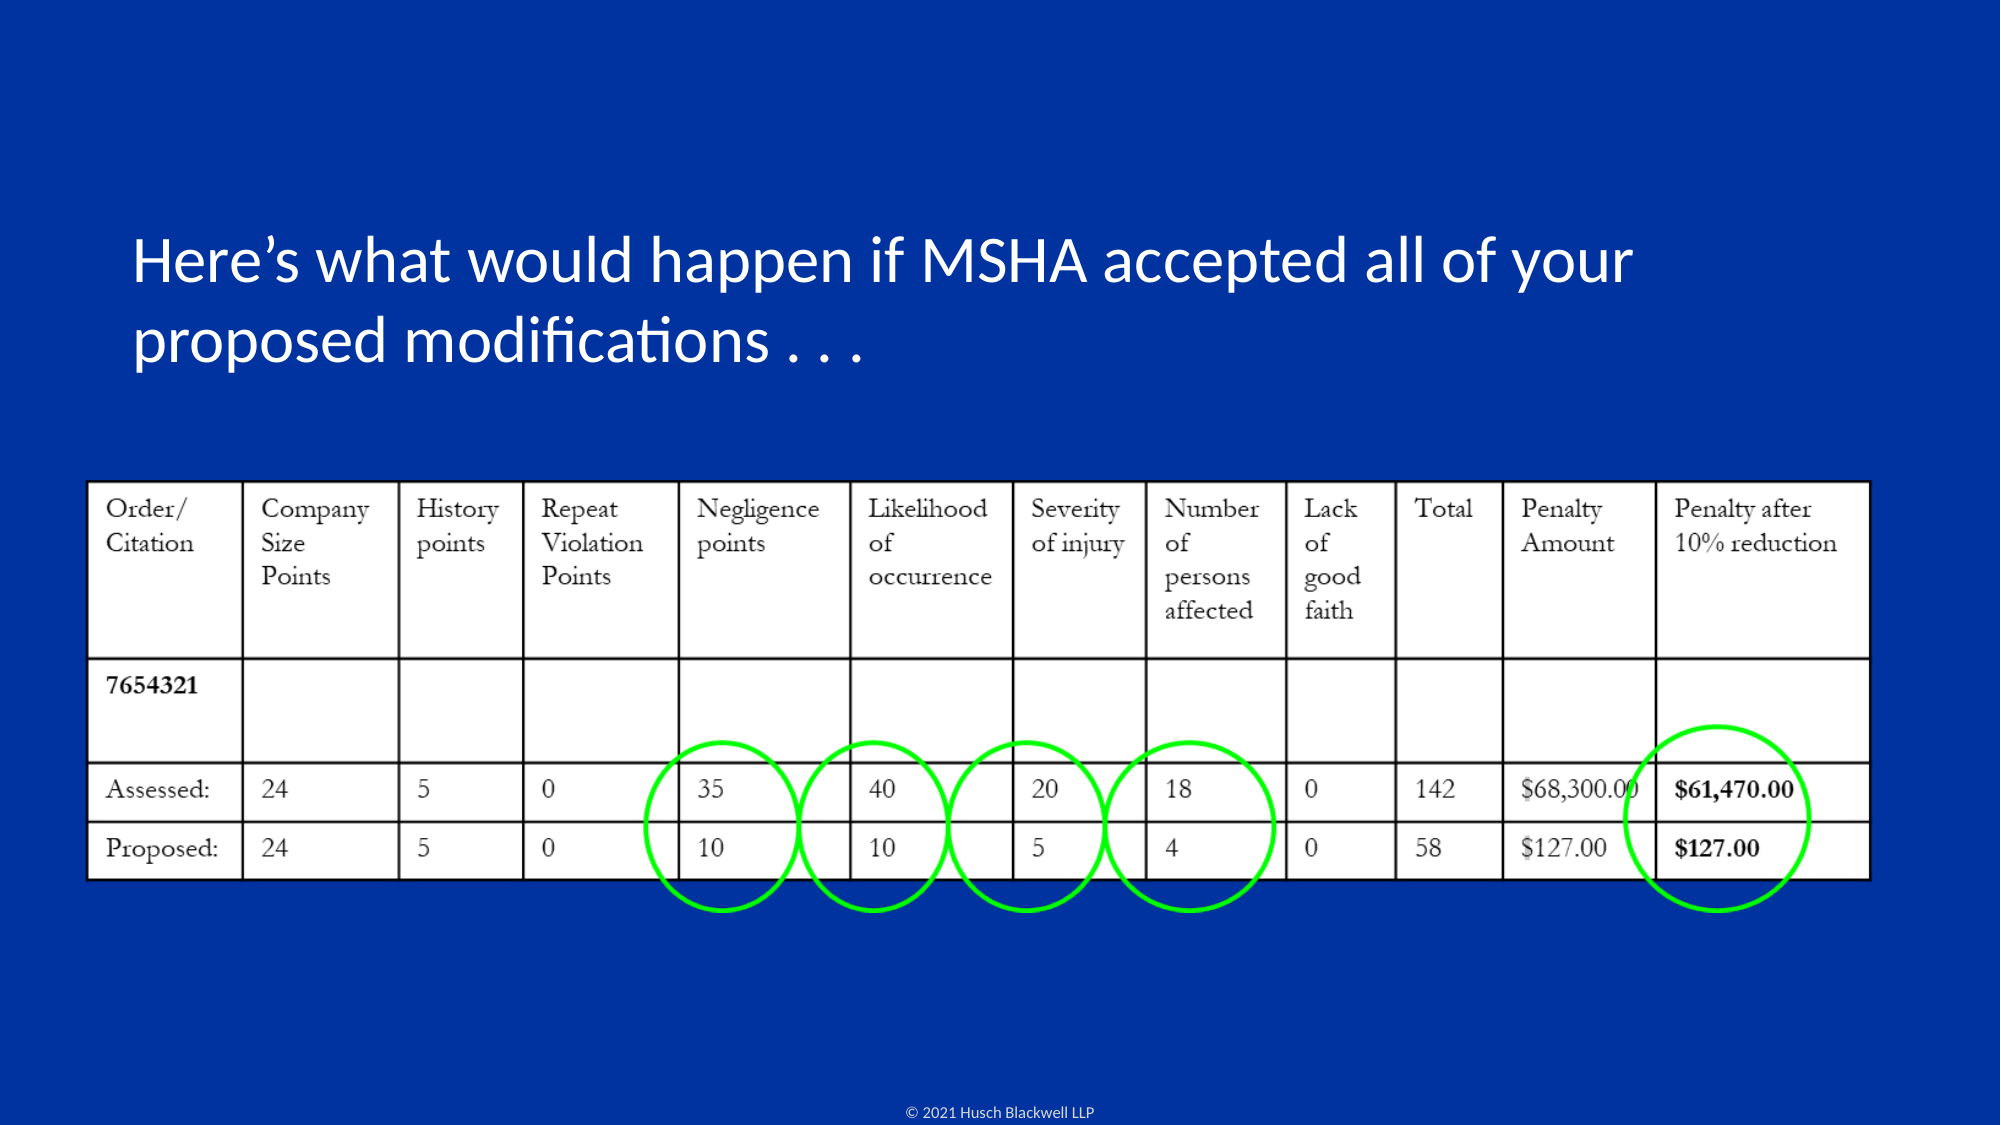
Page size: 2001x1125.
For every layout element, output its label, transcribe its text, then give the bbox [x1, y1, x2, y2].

picture [85, 478, 1874, 913]
subtitle Here’s what would happen if MSHA accepted all of your proposed modifications . . . [126, 212, 1865, 476]
